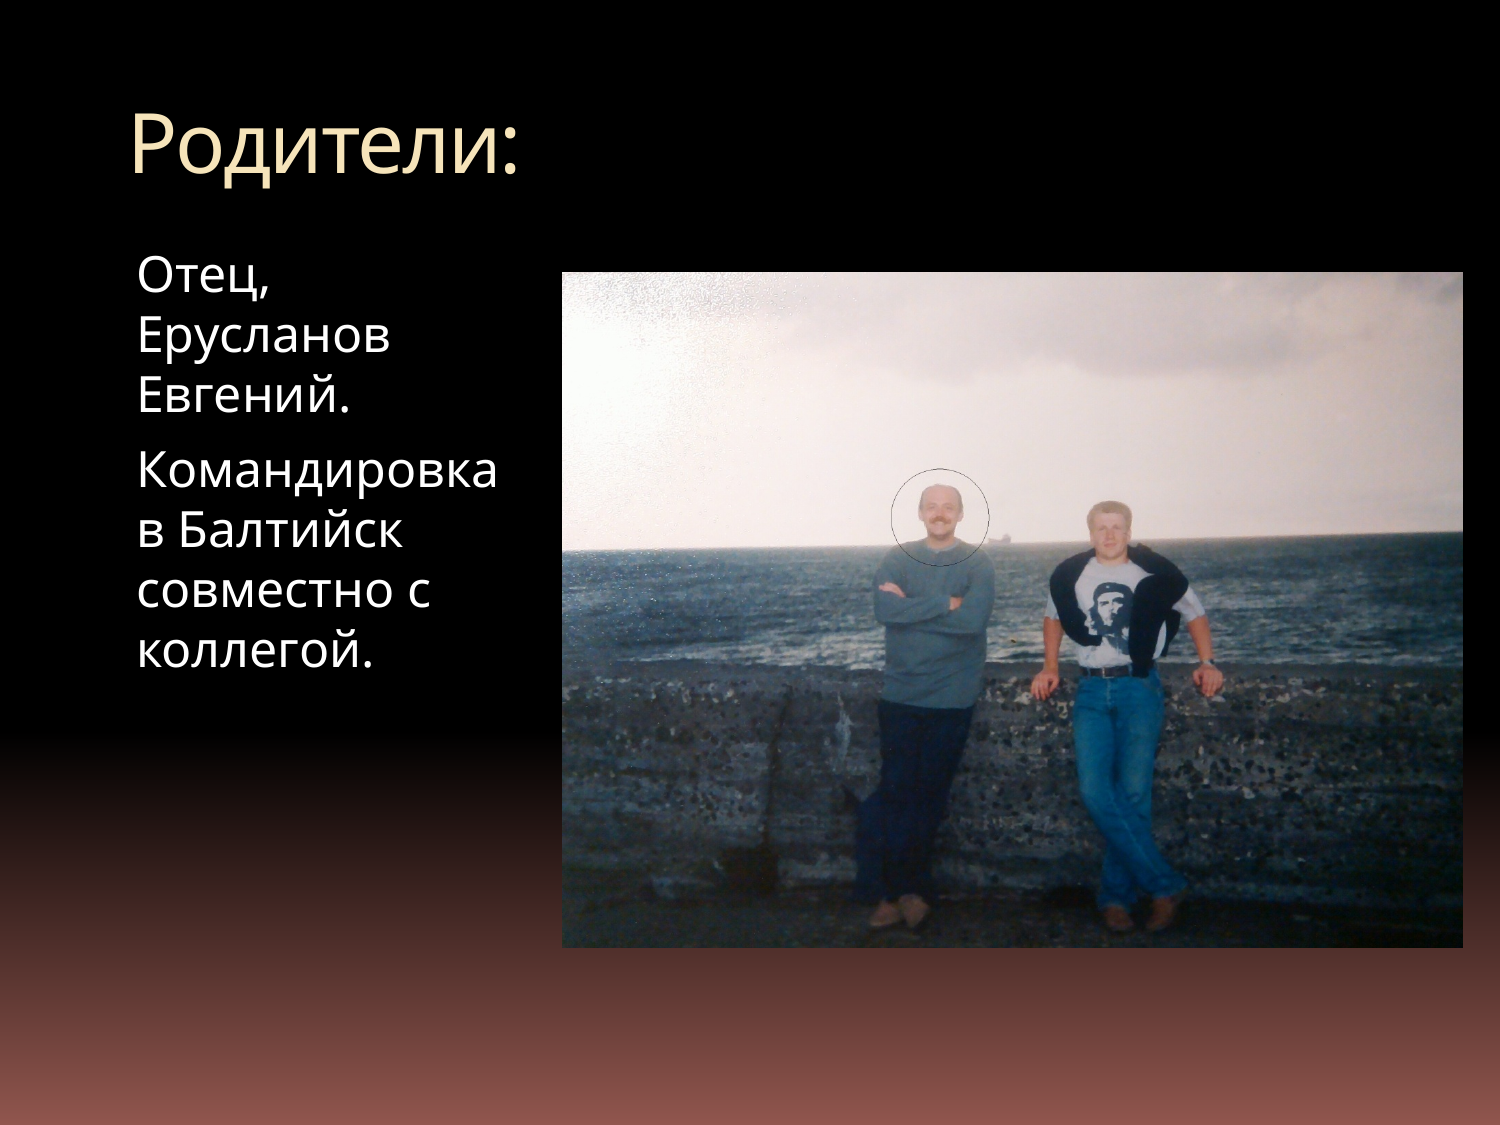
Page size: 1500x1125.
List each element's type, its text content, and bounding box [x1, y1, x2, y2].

title Родители: [112, 44, 1463, 236]
list Отец, Ерусланов Евгений. Командировка в Балтийск совместно с коллегой. [112, 235, 525, 986]
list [562, 272, 1463, 949]
